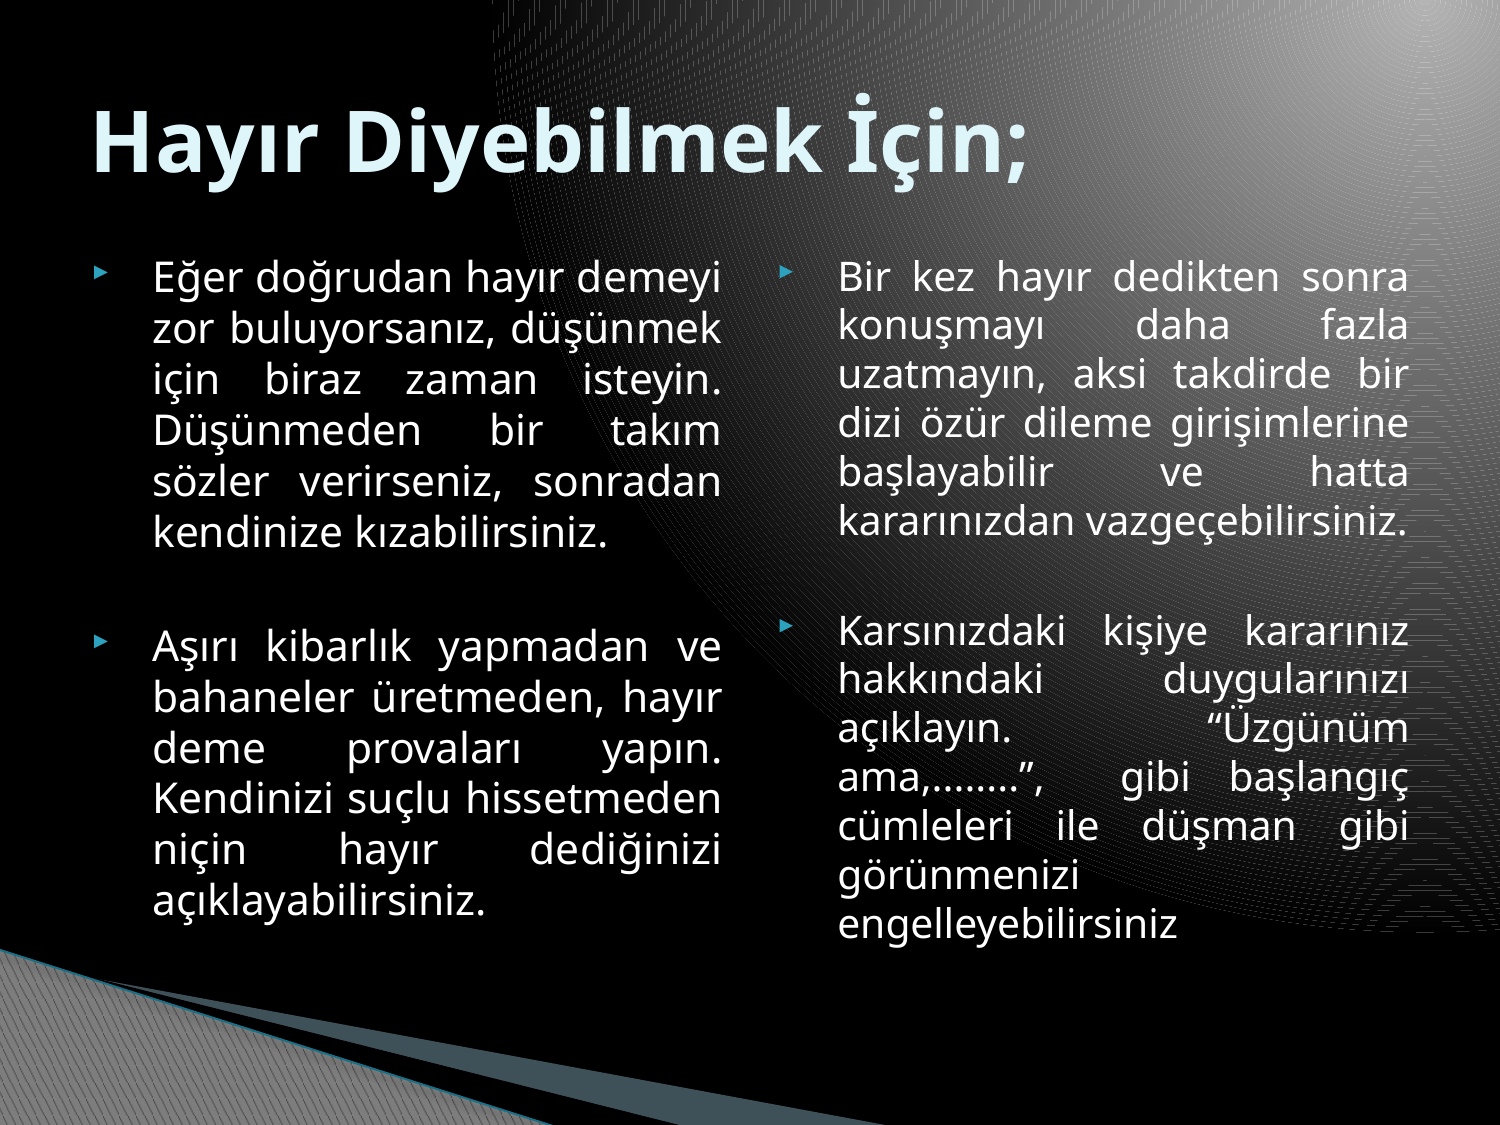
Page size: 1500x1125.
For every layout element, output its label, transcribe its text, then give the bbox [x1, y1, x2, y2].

picture [0, 952, 543, 1125]
title Hayır Diyebilmek İçin; [75, 45, 1425, 233]
list Eğer doğrudan hayır demeyi zor buluyorsanız, düşünmek için biraz zaman isteyin. Düşünmeden bir takım sözler verirseniz, sonradan kendinize kızabilirsiniz. Aşırı kibarlık yapmadan ve bahaneler üretmeden, hayır deme provaları yapın. Kendinizi suçlu hissetmeden niçin hayır dediğinizi açıklayabilirsiniz. [75, 243, 738, 986]
list Bir kez hayır dedikten sonra konuşmayı daha fazla uzatmayın, aksi takdirde bir dizi özür dileme girişimlerine başlayabilir ve hatta kararınızdan vazgeçebilirsiniz. Karsınızdaki kişiye kararınız hakkındaki duygularınızı açıklayın. “Üzgünüm ama,........”, gibi başlangıç cümleleri ile düşman gibi görünmenizi engelleyebilirsiniz [762, 243, 1425, 986]
